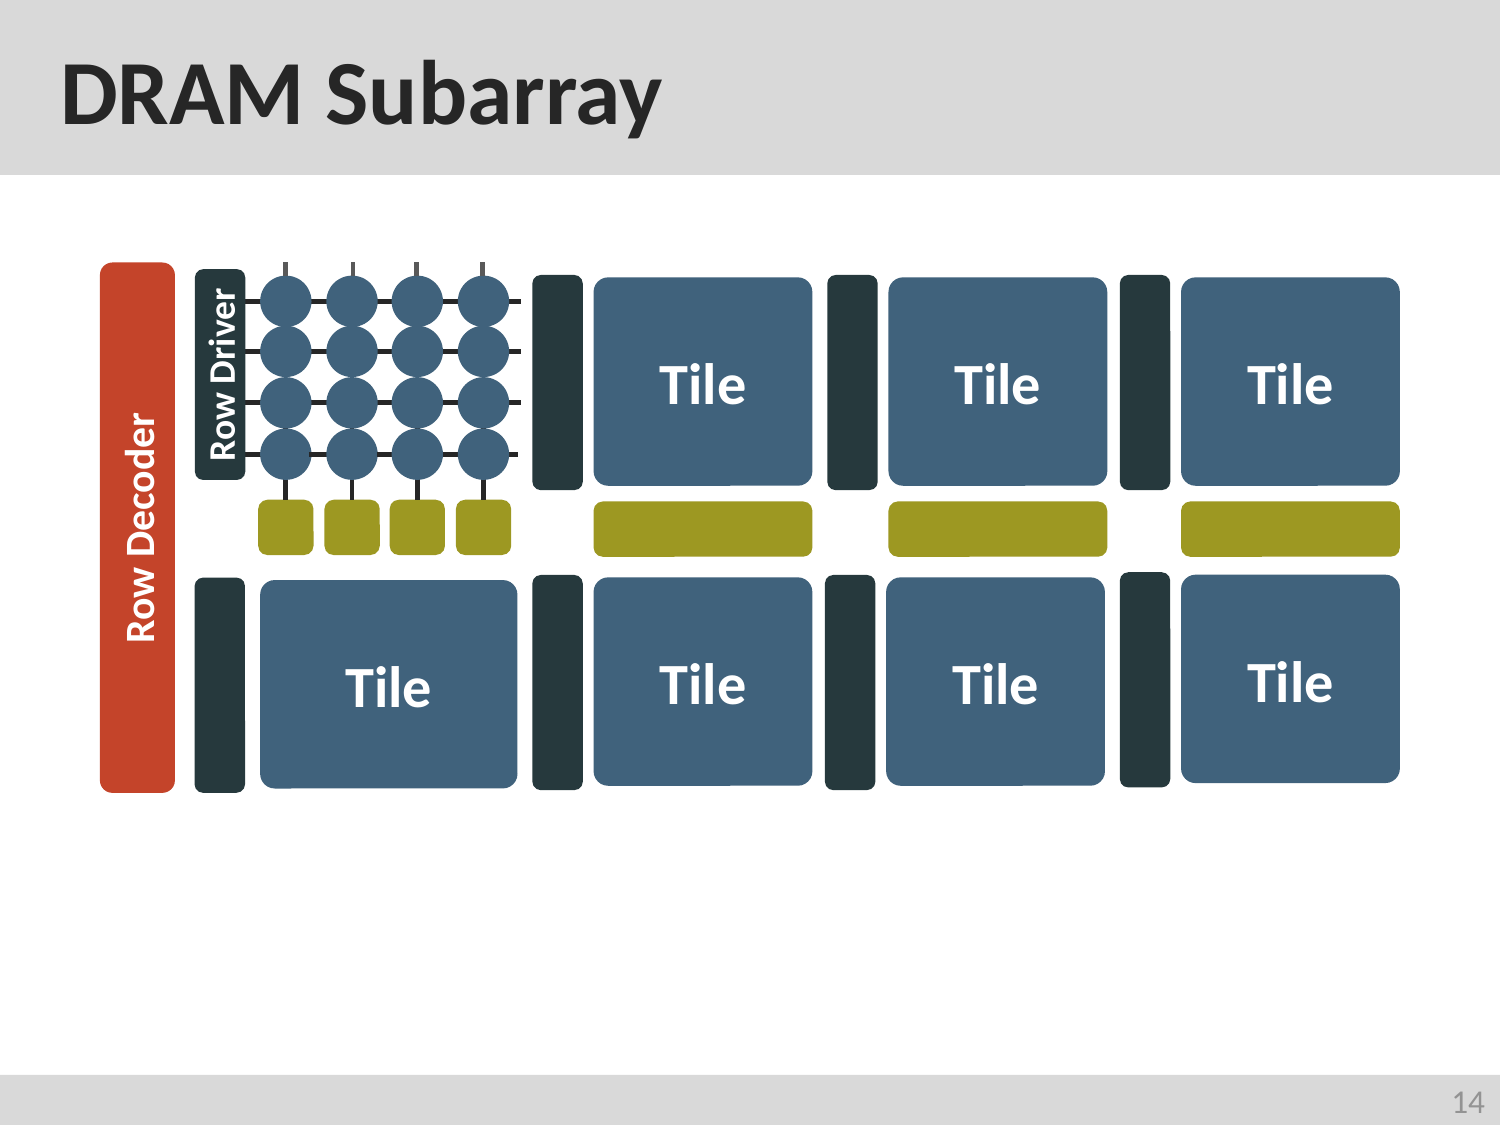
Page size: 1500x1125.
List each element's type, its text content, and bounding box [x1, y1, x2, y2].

slide_number 14 [750, 1074, 1500, 1125]
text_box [1119, 274, 1401, 557]
text_box [822, 572, 878, 793]
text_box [827, 274, 1108, 557]
text_box Tile [884, 575, 1108, 788]
title DRAM Subarray [0, 0, 1500, 175]
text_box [532, 274, 813, 557]
text_box [192, 575, 248, 795]
text_box [1117, 570, 1173, 790]
text_box Tile [591, 575, 815, 788]
text_box Row Decoder [97, 260, 178, 795]
text_box Tile [1178, 572, 1402, 786]
text_box Tile [258, 577, 520, 791]
text_box [530, 572, 585, 793]
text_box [194, 262, 522, 556]
